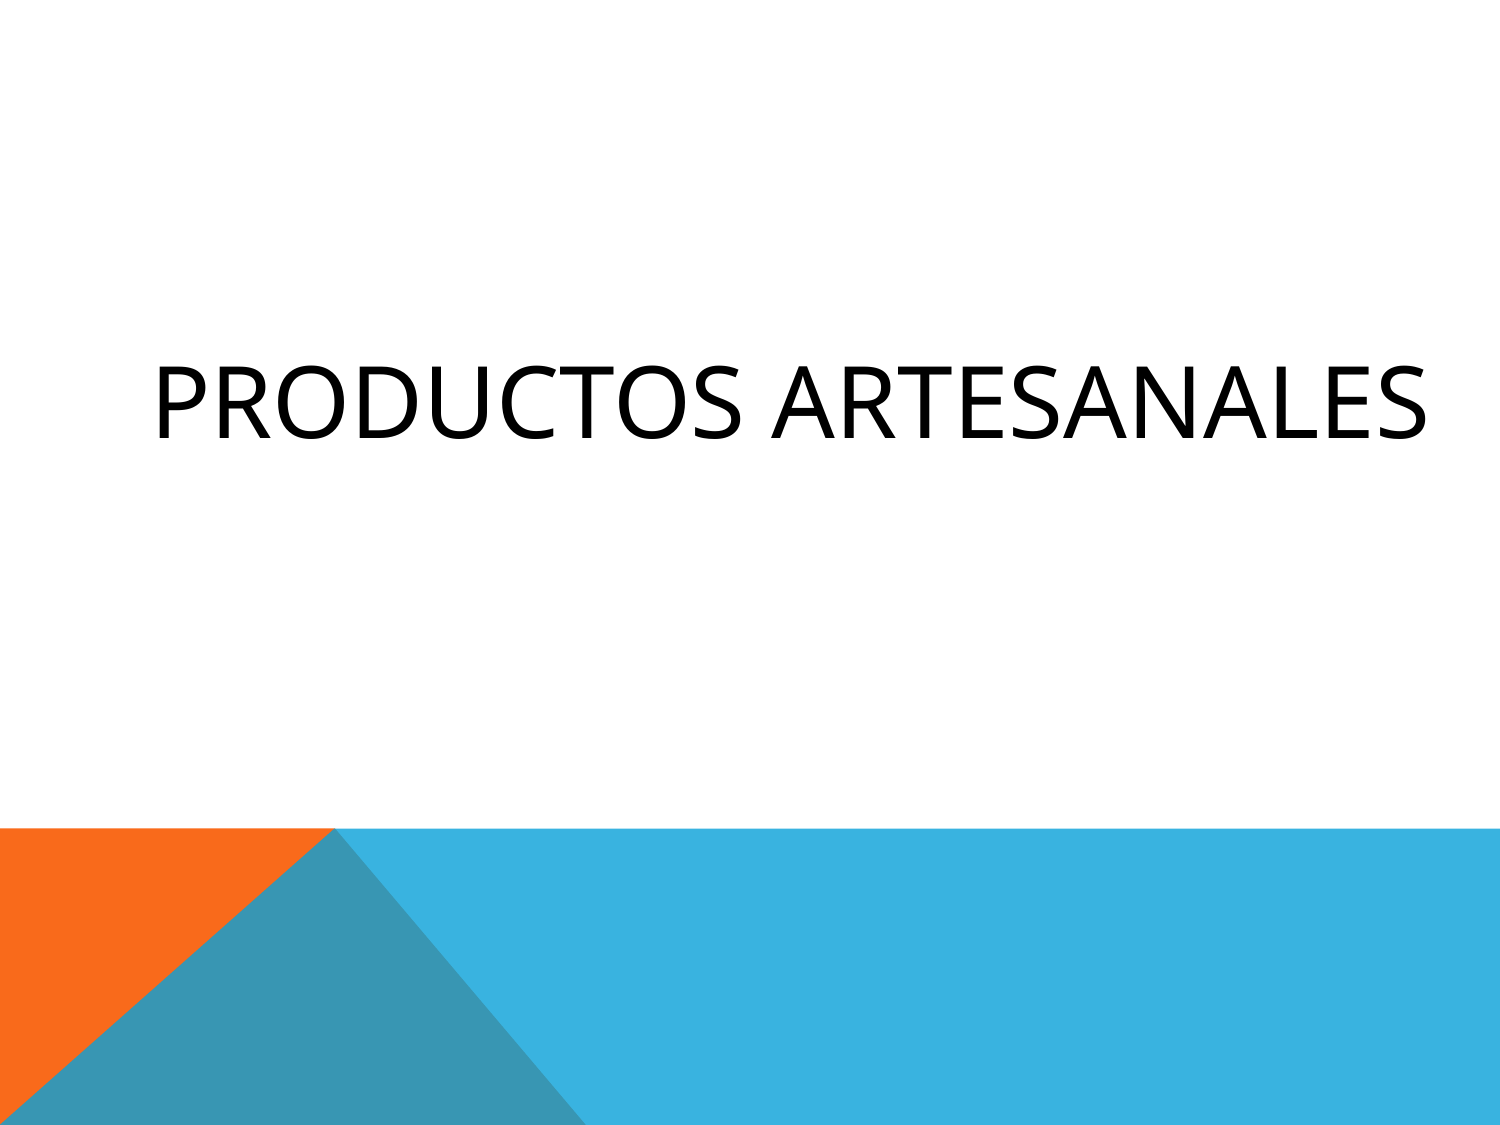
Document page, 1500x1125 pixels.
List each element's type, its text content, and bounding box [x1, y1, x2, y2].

title Productos artesanales [135, 60, 1486, 737]
